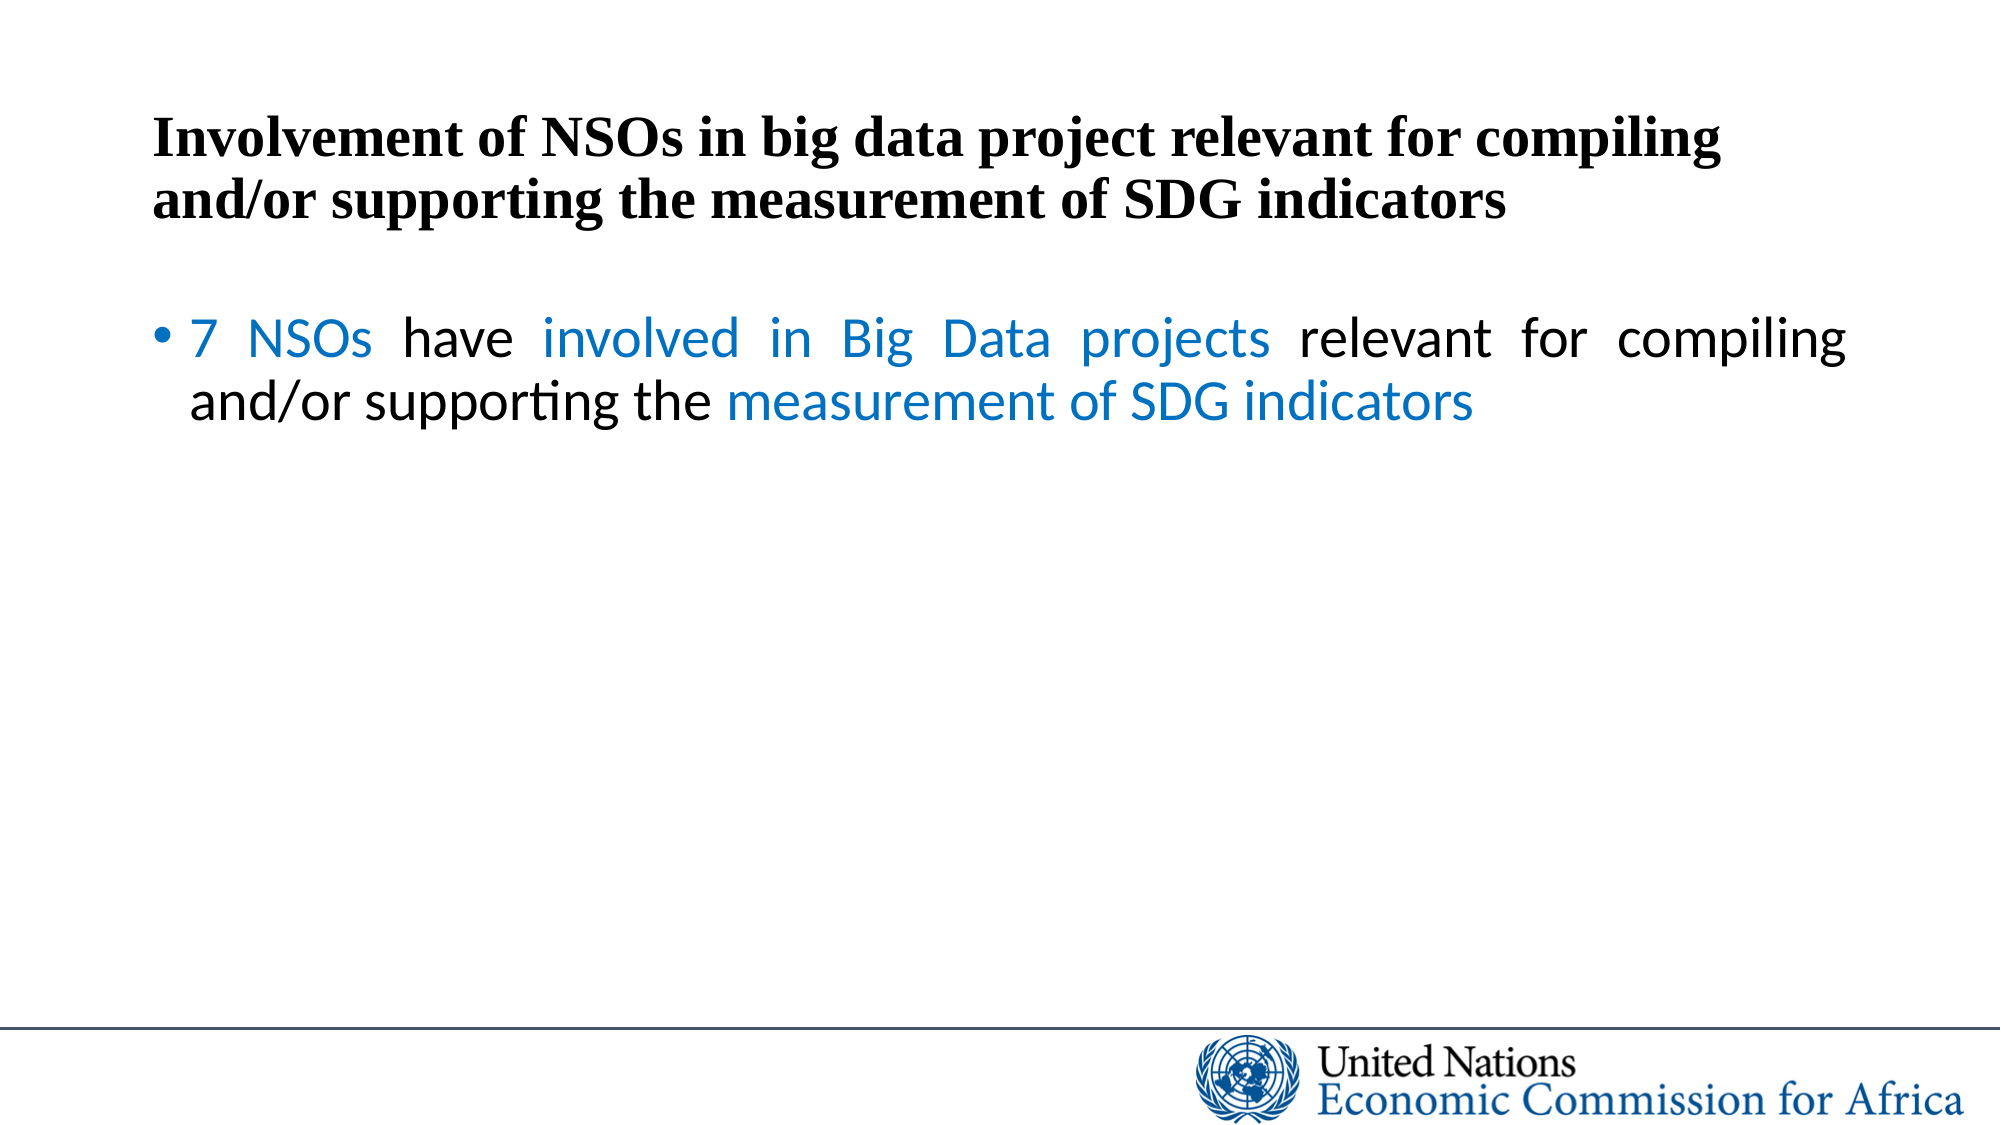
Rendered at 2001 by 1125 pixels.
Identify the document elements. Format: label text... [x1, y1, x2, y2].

picture [1196, 1035, 1964, 1124]
list 7 NSOs have involved in Big Data projects relevant for compiling and/or supporting the measurement of SDG indicators [137, 299, 1863, 1014]
title Involvement of NSOs in big data project relevant for compiling and/or supporting the measurement of SDG indicators [137, 59, 1863, 278]
